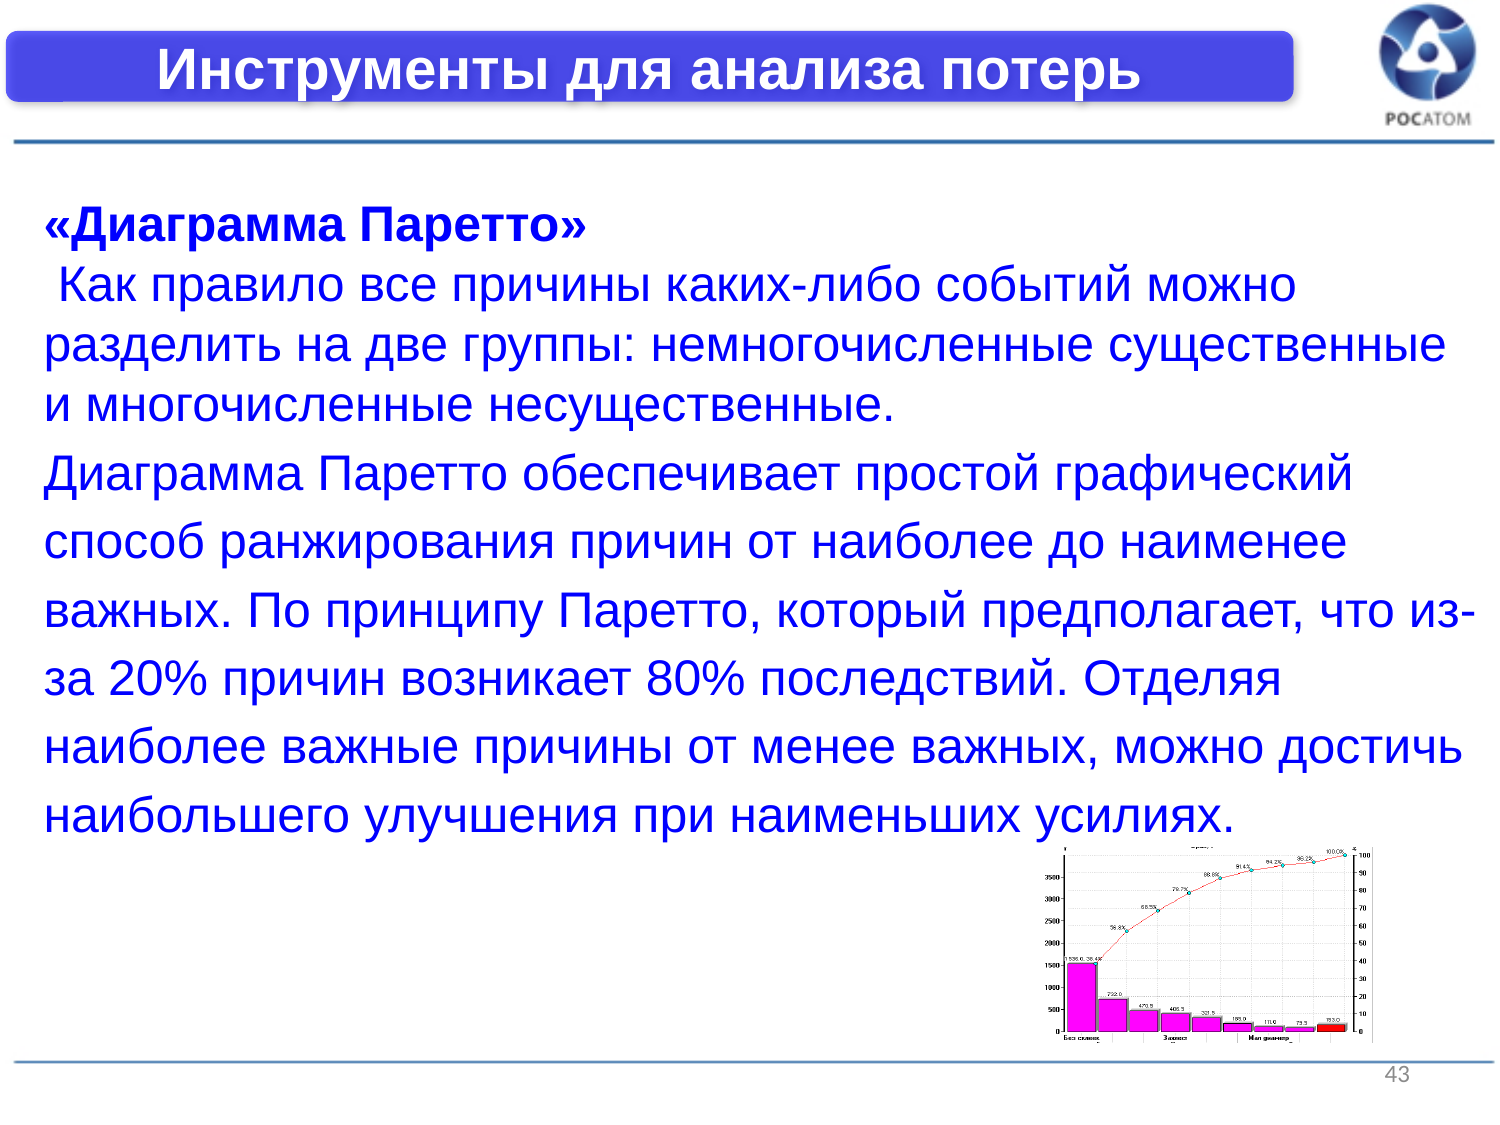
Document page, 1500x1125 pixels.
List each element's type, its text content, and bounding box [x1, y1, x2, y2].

text_box «Диаграмма Паретто» Как правило все причины каких-либо событий можно разделить на две группы: немногочисленные существенные и многочисленные несущественные. Диаграмма Паретто обеспечивает простой графический способ ранжирования причин от наиболее до наименее важных. По принципу Паретто, который предполагает, что из-за 20% причин возникает 80% последствий. Отделяя наиболее важные причины от менее важных, можно достичь наибольшего улучшения при наименьших усилиях. [0, 184, 1500, 850]
picture [0, 0, 1500, 184]
text_box Инструменты для анализа потерь [3, 28, 1296, 104]
slide_number 43 [1074, 1042, 1425, 1103]
picture [0, 847, 1500, 1125]
